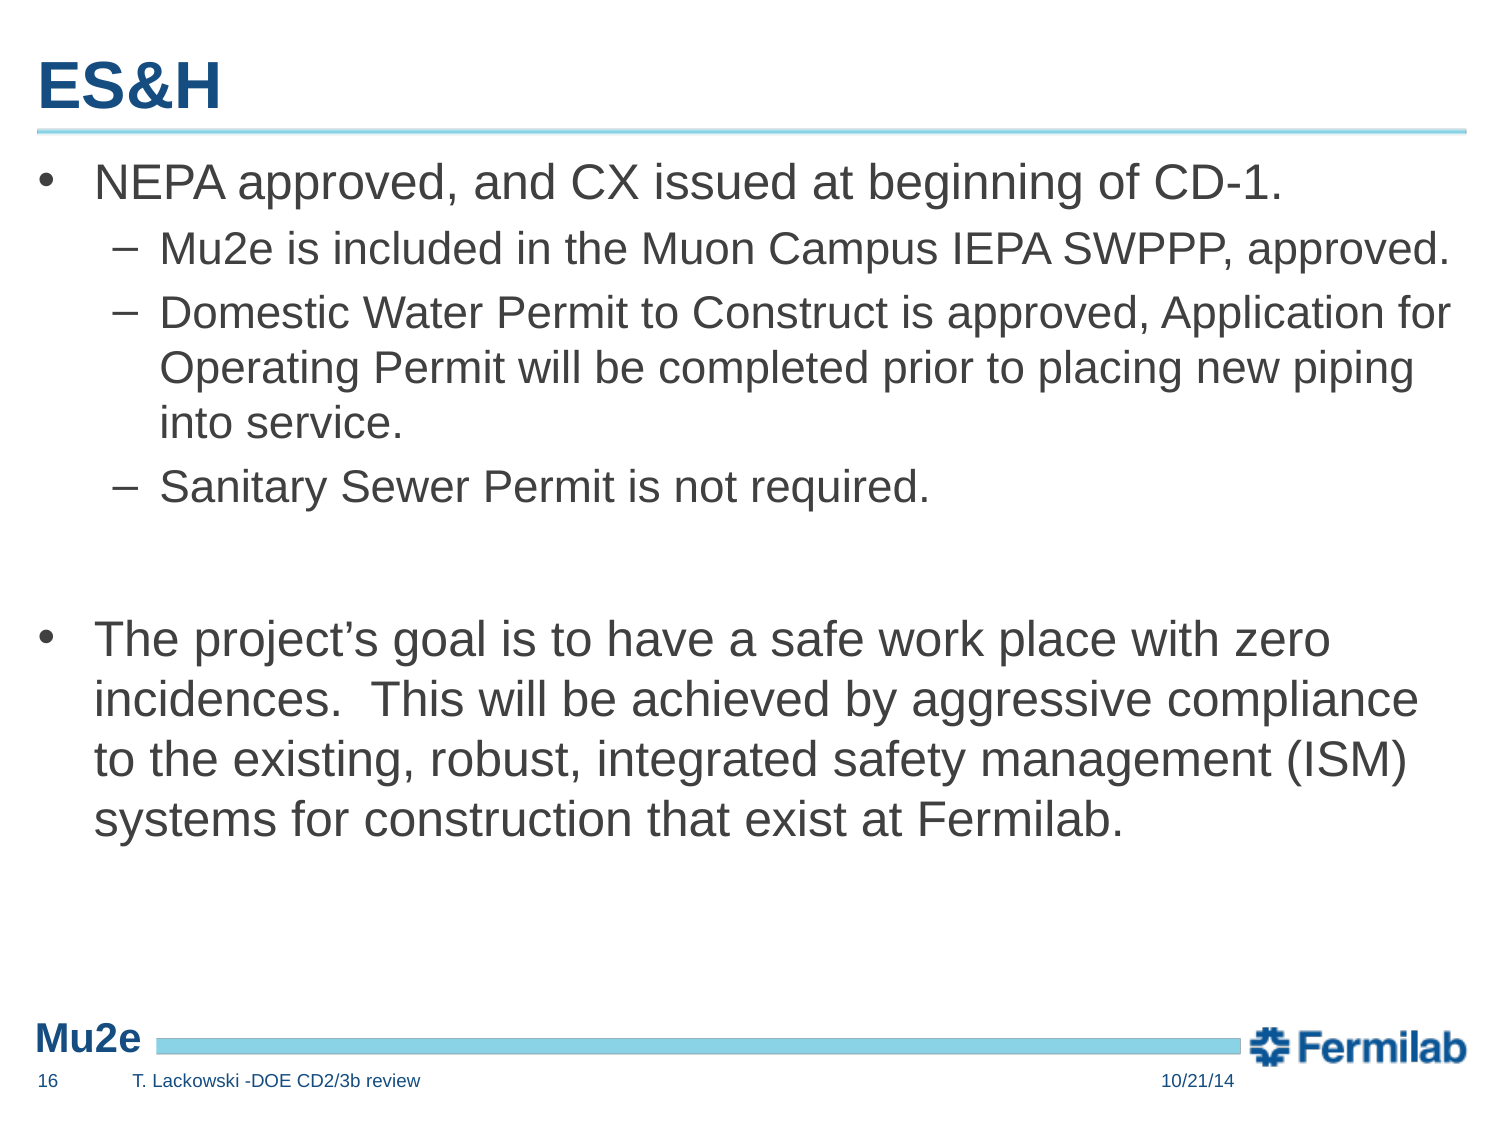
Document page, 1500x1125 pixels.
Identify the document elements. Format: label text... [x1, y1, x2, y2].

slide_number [1058, 1068, 1235, 1109]
title ES&H [37, 17, 1463, 123]
list NEPA approved, and CX issued at beginning of CD-1. Mu2e is included in the Muon Campus IEPA SWPPP, approved. Domestic Water Permit to Construct is approved, Application for Operating Permit will be completed prior to placing new piping into service. Sanitary Sewer Permit is not required. The project’s goal is to have a safe work place with zero incidences. This will be achieved by aggressive compliance to the existing, robust, integrated safety management (ISM) systems for construction that exist at Fermilab. [37, 149, 1461, 968]
slide_number 16 [37, 1068, 111, 1109]
footer T. Lackowski -DOE CD2/3b review [132, 1068, 1014, 1109]
